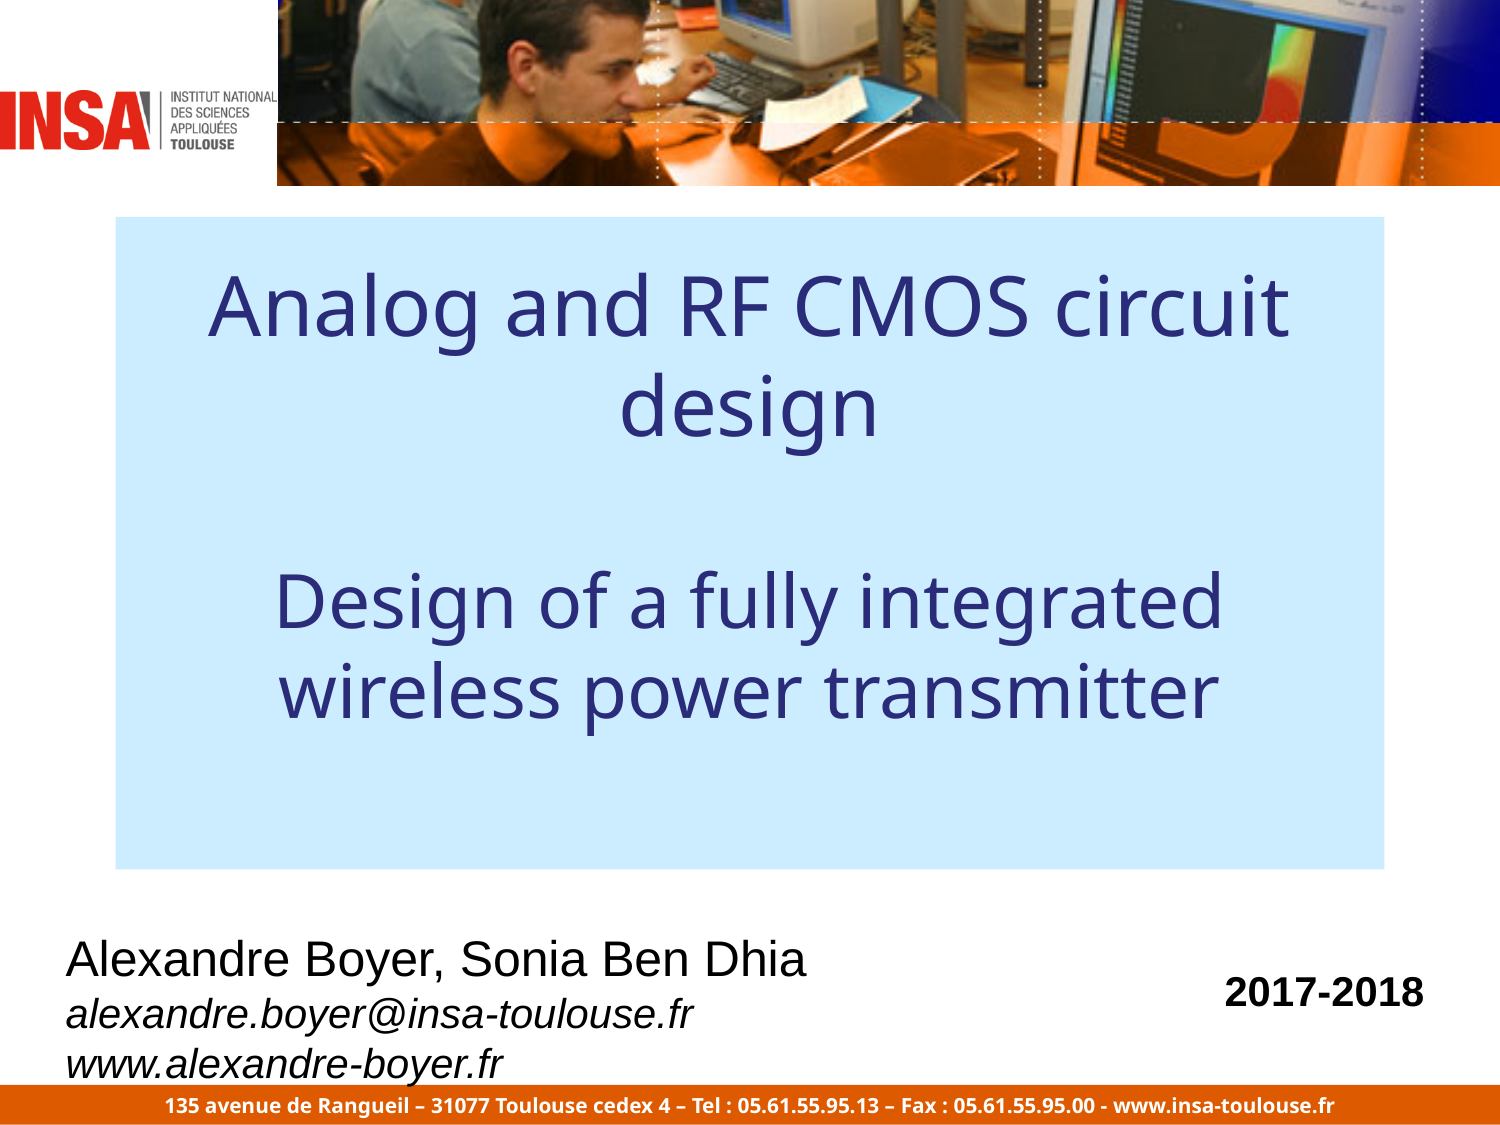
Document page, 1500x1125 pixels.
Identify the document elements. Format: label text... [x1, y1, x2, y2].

picture [0, 0, 1500, 186]
text_box Alexandre Boyer, Sonia Ben Dhia alexandre.boyer@insa-toulouse.fr www.alexandre-boyer.fr [50, 919, 923, 1094]
text_box 2017-2018 [1209, 957, 1440, 1023]
title Analog and RF CMOS circuit design Design of a fully integrated wireless power transmitter [115, 216, 1385, 870]
